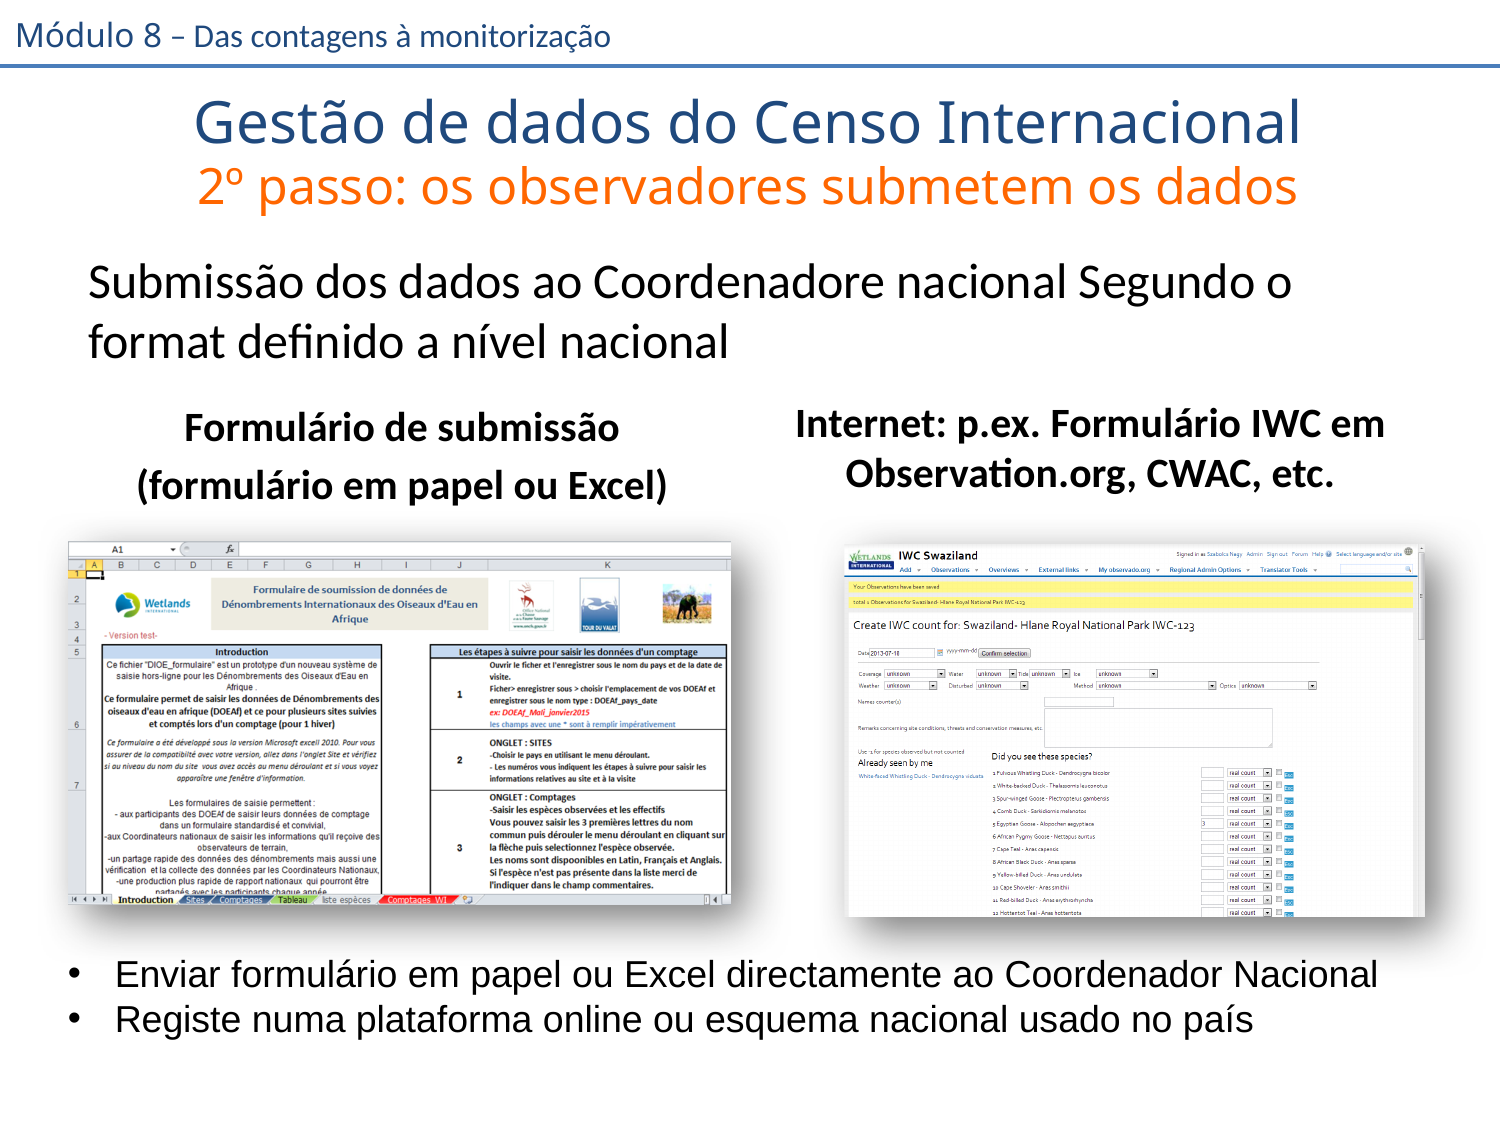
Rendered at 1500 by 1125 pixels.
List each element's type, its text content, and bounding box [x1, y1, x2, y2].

text_box Enviar formulário em papel ou Excel directamente ao Coordenador Nacional Registe numa plataforma online ou esquema nacional usado no país [53, 942, 1471, 1048]
list Internet: p.ex. Formulário IWC em Observation.org, CWAC, etc. [758, 398, 1422, 504]
text_box Gestão de dados do Censo Internacional 2º passo: os observadores submetem os dados [73, 56, 1424, 244]
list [67, 541, 732, 906]
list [844, 543, 1426, 918]
title Submissão dos dados ao Coordenadore nacional Segundo o format definido a nível nacional [73, 255, 1424, 362]
list Formulário de submissão (formulário em papel ou Excel) [70, 410, 734, 516]
